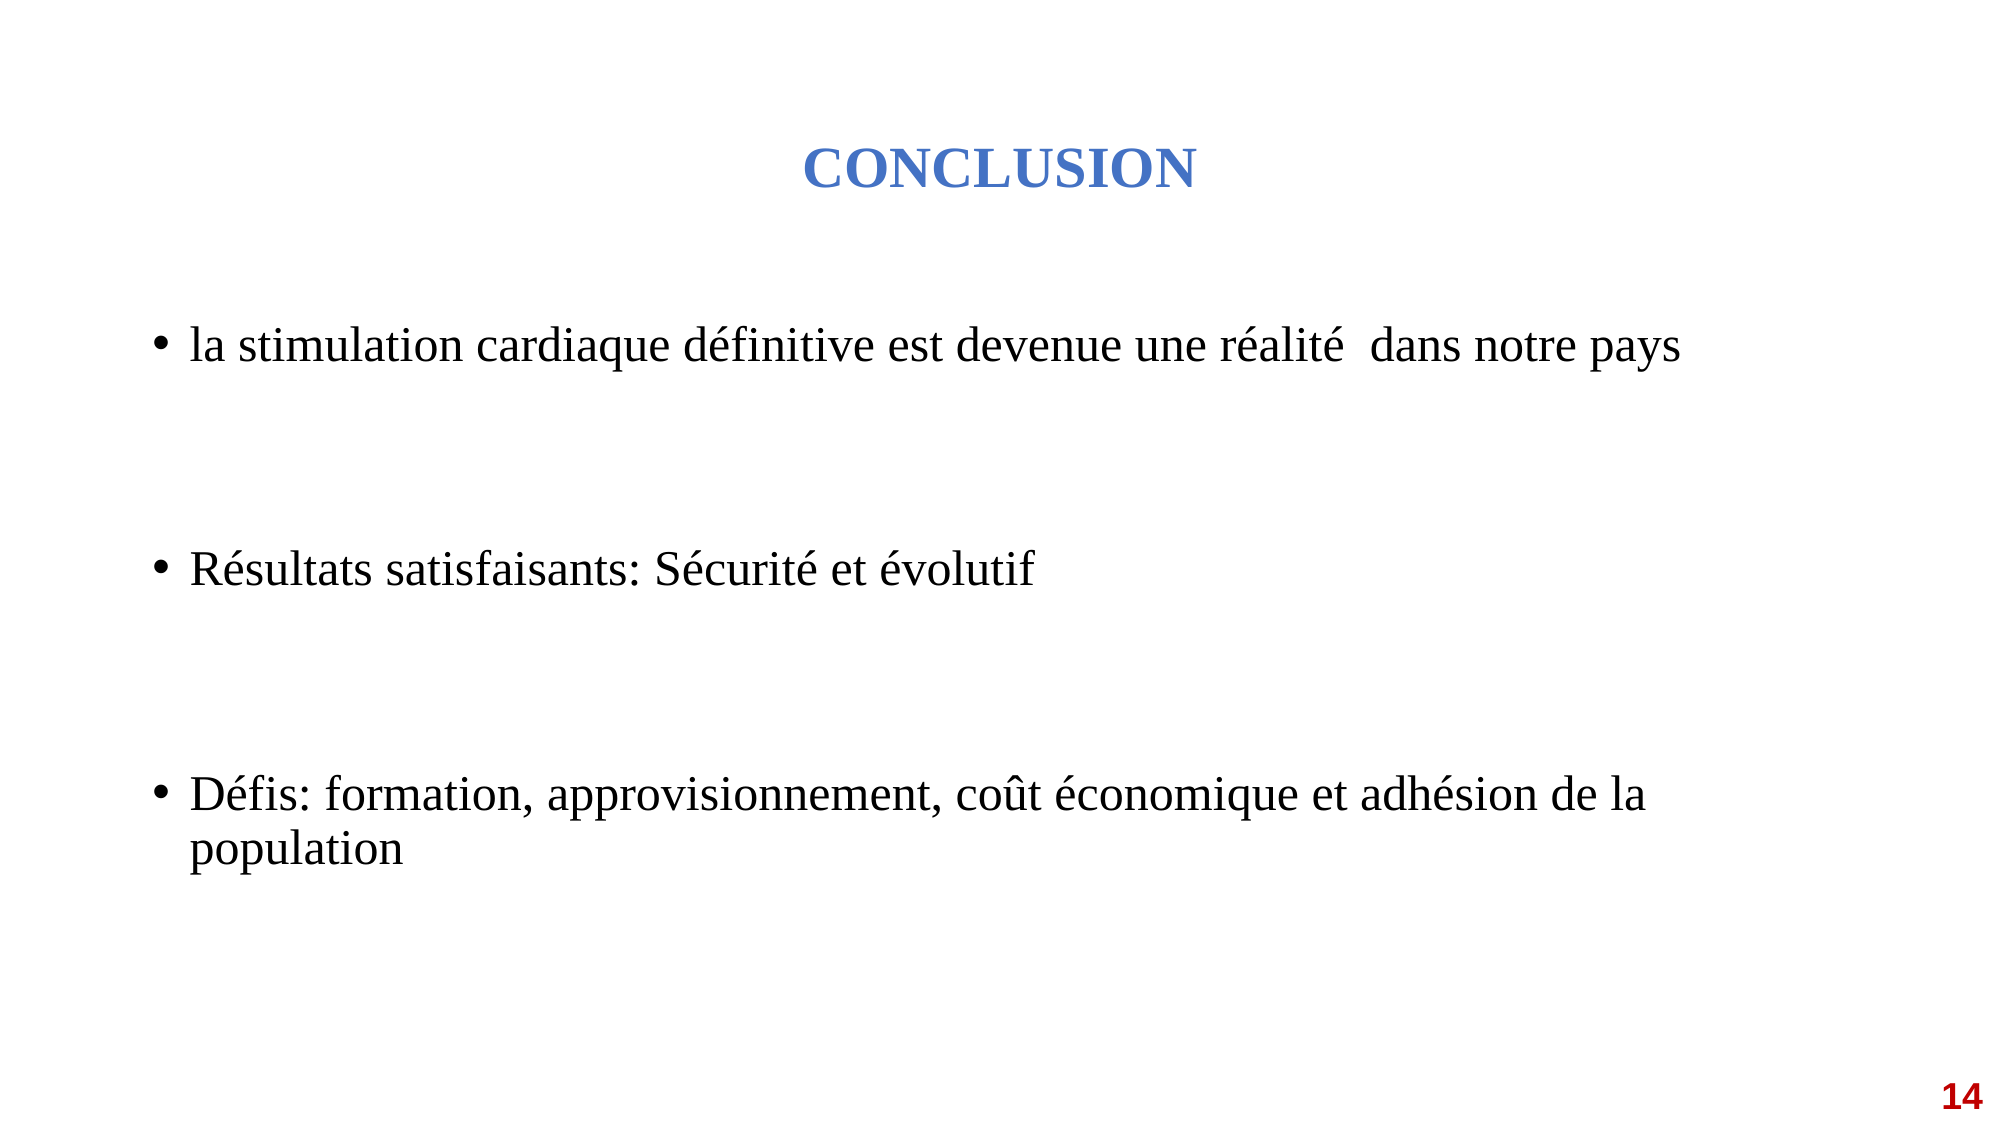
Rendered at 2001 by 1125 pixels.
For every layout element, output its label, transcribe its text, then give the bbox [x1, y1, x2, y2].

text_box 14 [1926, 1064, 1998, 1125]
text_box CONCLUSION [137, 59, 1863, 278]
text_box la stimulation cardiaque définitive est devenue une réalité dans notre pays Résultats satisfaisants: Sécurité et évolutif Défis: formation, approvisionnement, coût économique et adhésion de la population [137, 310, 1863, 1014]
